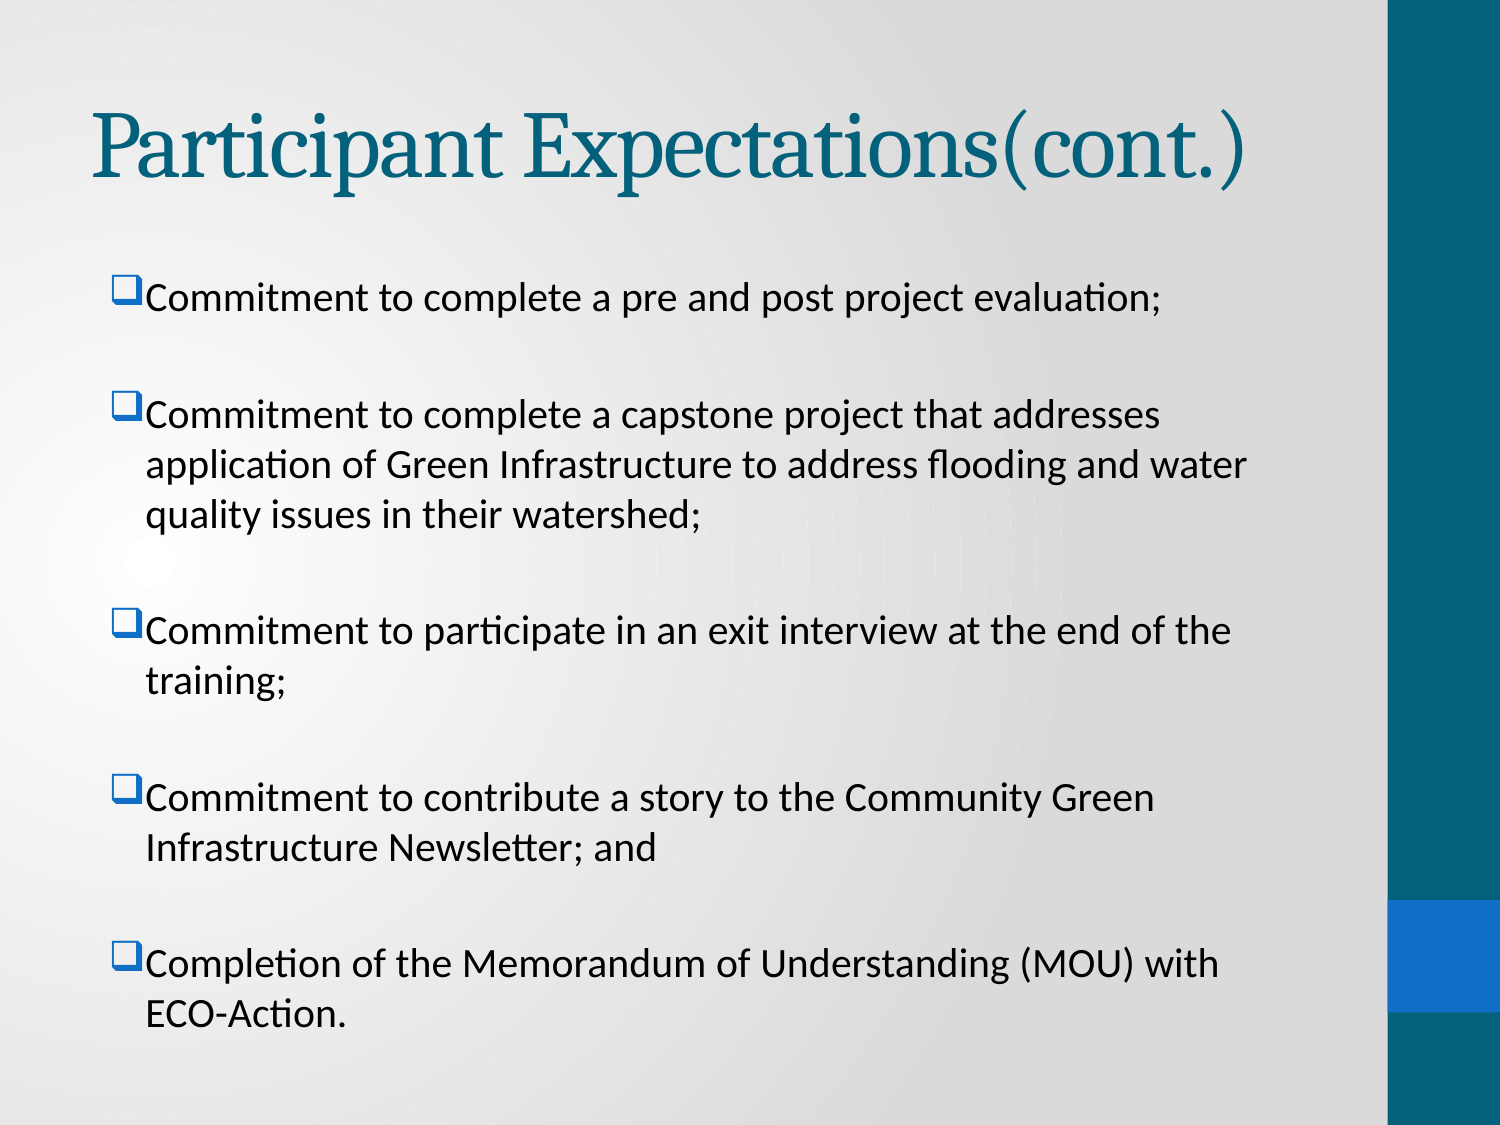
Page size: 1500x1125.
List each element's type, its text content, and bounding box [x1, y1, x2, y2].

title Participant Expectations(cont.) [75, 45, 1325, 233]
list Commitment to complete a pre and post project evaluation; Commitment to complete a capstone project that addresses application of Green Infrastructure to address flooding and water quality issues in their watershed; Commitment to participate in an exit interview at the end of the training; Commitment to contribute a story to the Community Green Infrastructure Newsletter; and Completion of the Memorandum of Understanding (MOU) with ECO-Action. [75, 262, 1325, 1050]
